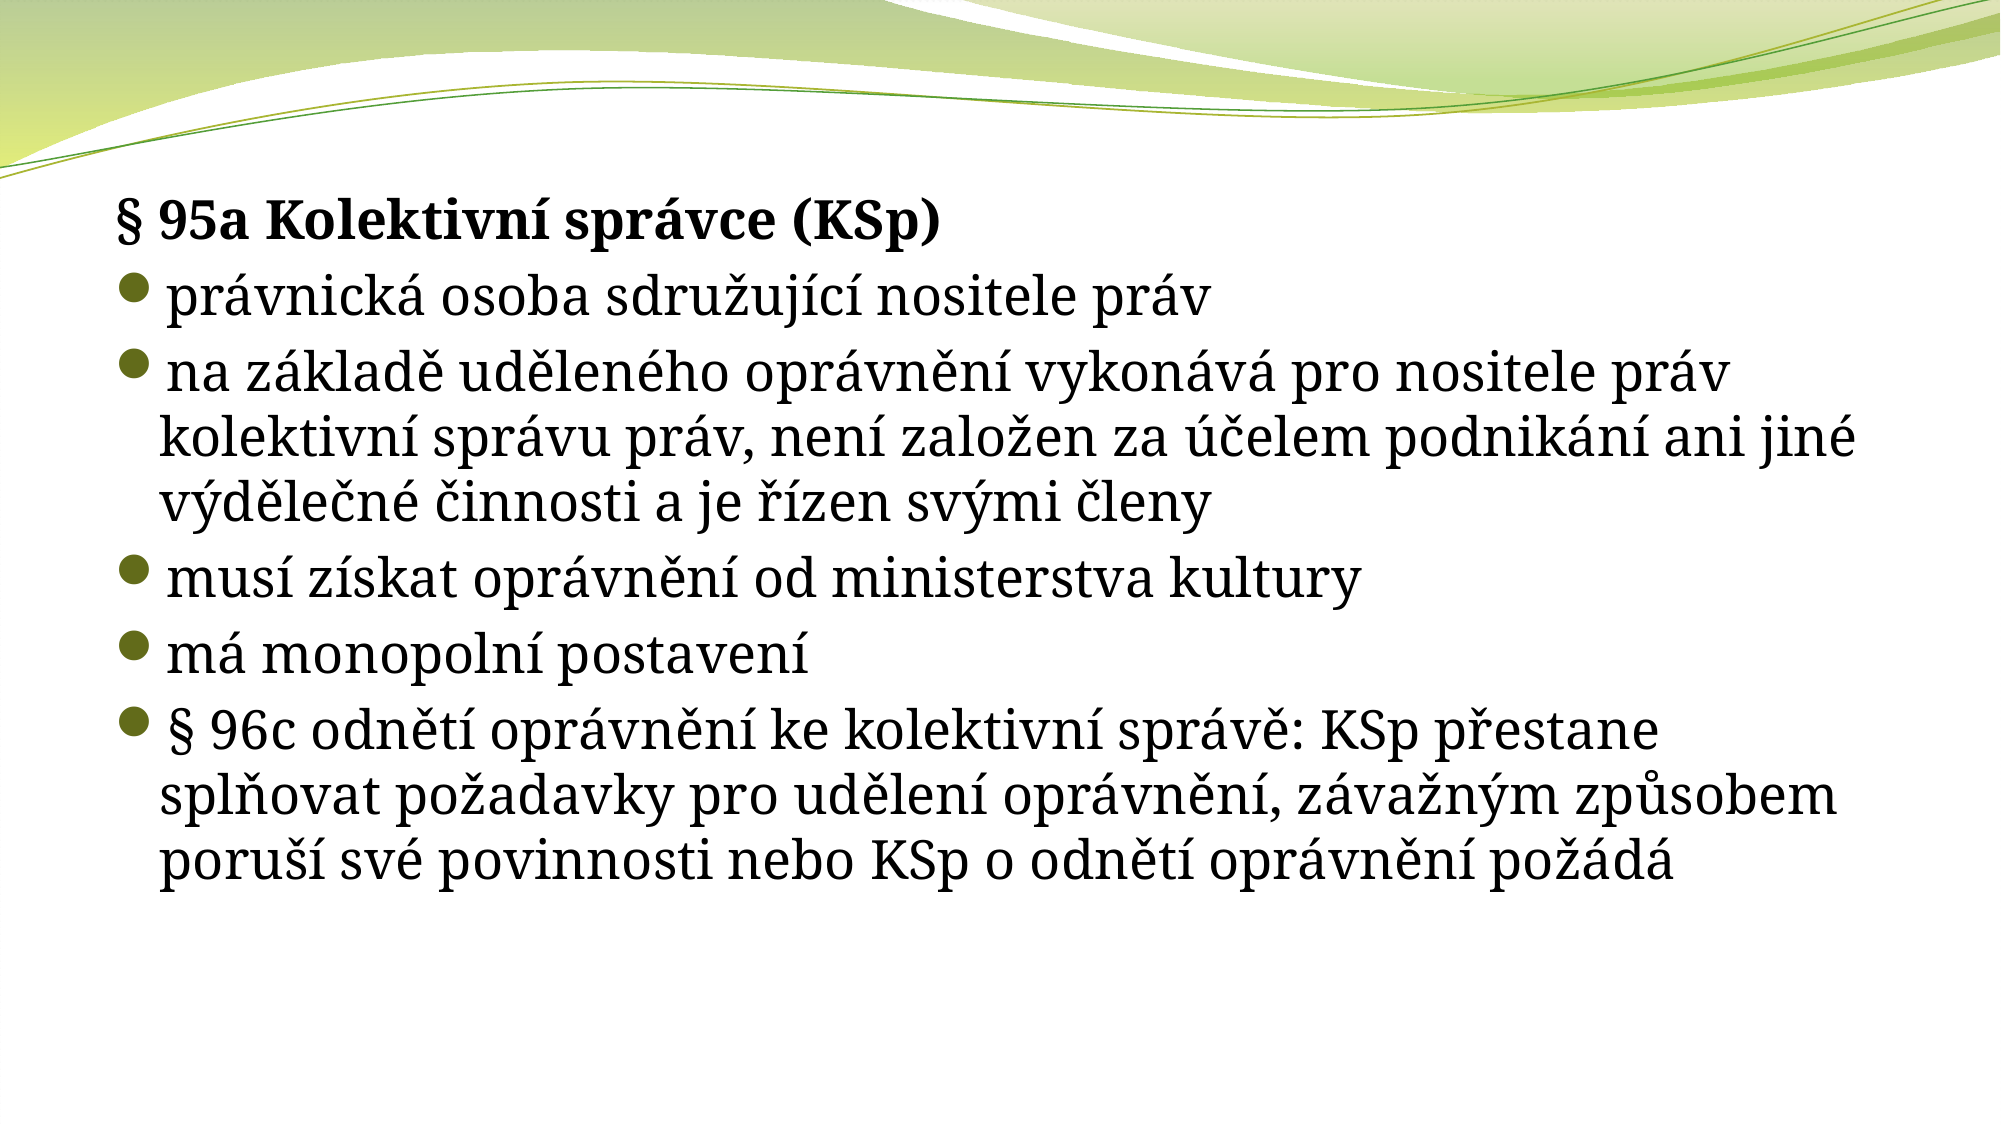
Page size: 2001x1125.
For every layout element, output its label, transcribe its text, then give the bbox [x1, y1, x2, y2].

list § 95a Kolektivní správce (KSp) právnická osoba sdružující nositele práv na základě uděleného oprávnění vykonává pro nositele práv kolektivní správu práv, není založen za účelem podnikání ani jiné výdělečné činnosti a je řízen svými členy musí získat oprávnění od ministerstva kultury má monopolní postavení § 96c odnětí oprávnění ke kolektivní správě: KSp přestane splňovat požadavky pro udělení oprávnění, závažným způsobem poruší své povinnosti nebo KSp o odnětí oprávnění požádá [99, 178, 1900, 1038]
